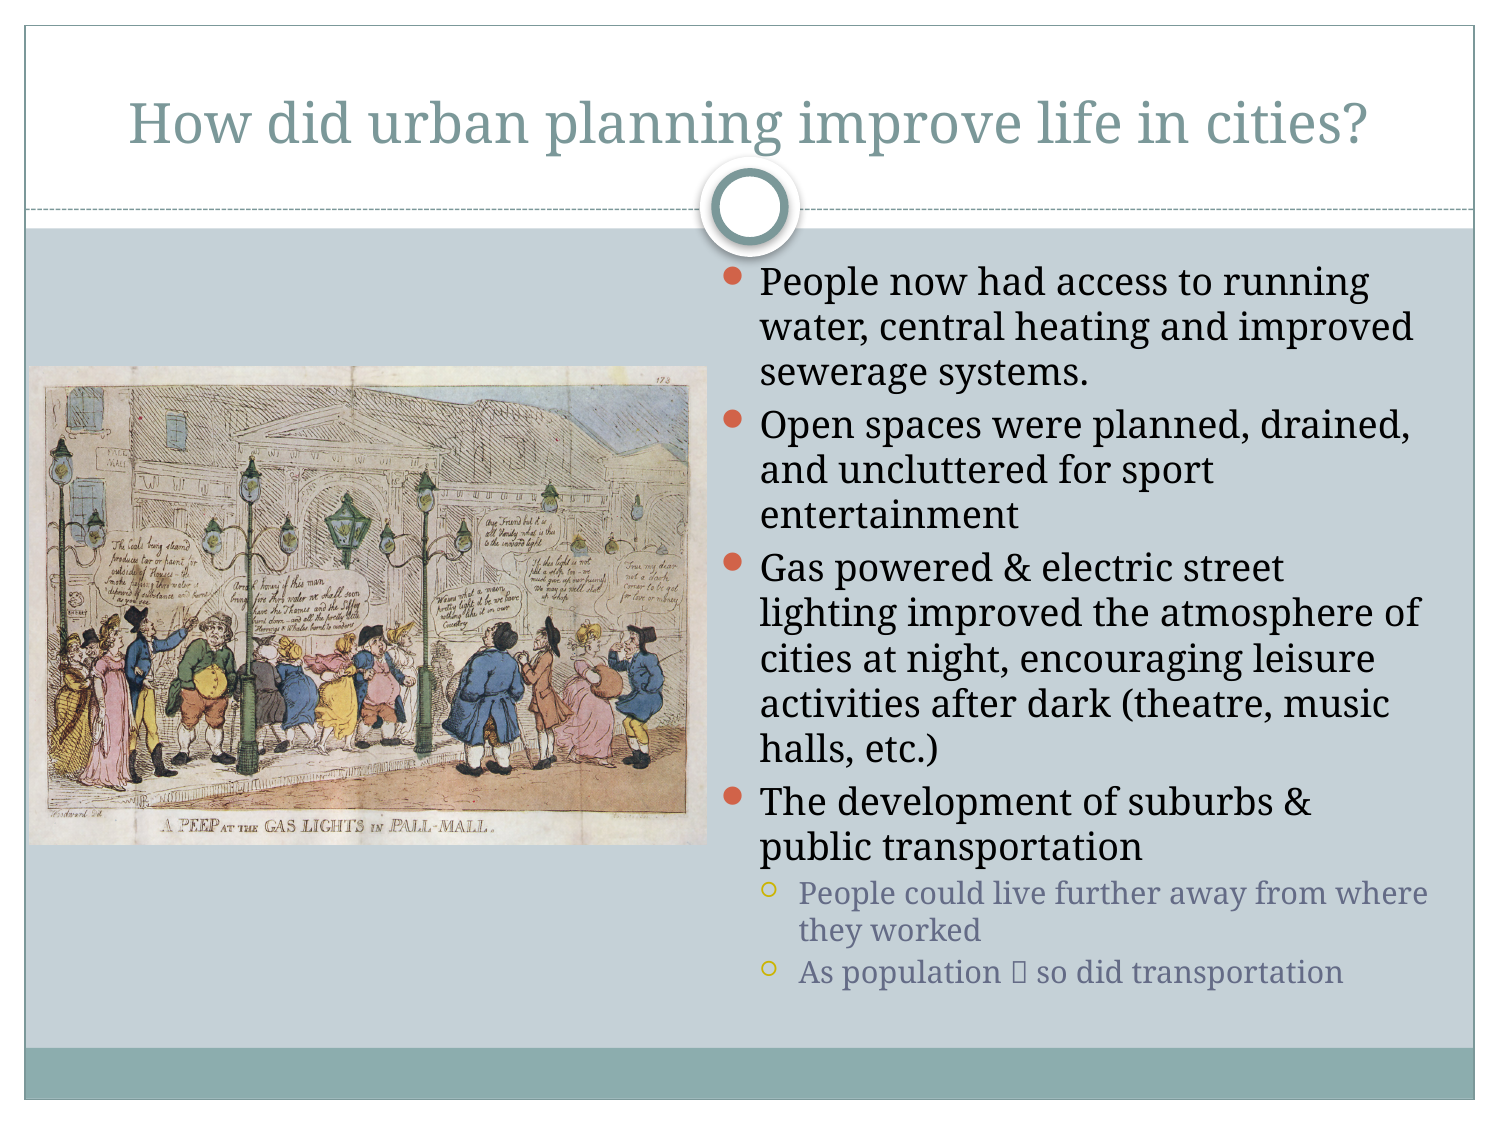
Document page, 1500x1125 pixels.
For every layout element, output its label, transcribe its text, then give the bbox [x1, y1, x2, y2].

picture [29, 366, 707, 845]
title How did urban planning improve life in cities? [49, 37, 1450, 162]
list People now had access to running water, central heating and improved sewerage systems. Open spaces were planned, drained, and uncluttered for sport entertainment Gas powered & electric street lighting improved the atmosphere of cities at night, encouraging leisure activities after dark (theatre, music halls, etc.) The development of suburbs & public transportation People could live further away from where they worked As population  so did transportation [706, 250, 1445, 1001]
